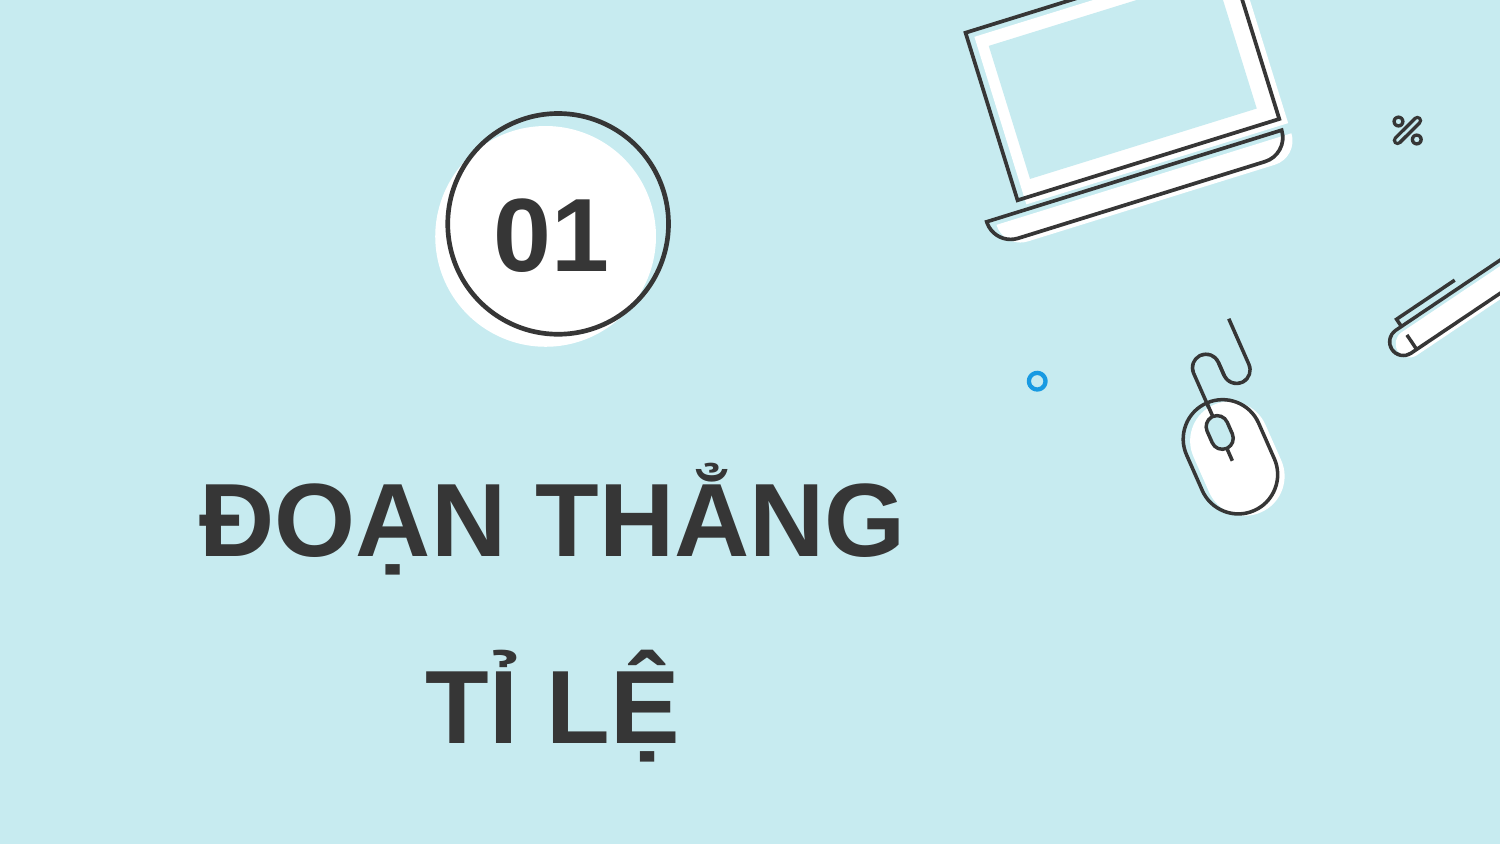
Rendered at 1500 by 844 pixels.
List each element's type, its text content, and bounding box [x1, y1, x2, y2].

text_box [434, 113, 669, 347]
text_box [962, 0, 1296, 243]
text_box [1170, 333, 1285, 519]
text_box [1026, 370, 1048, 392]
title ĐOẠN THẲNG TỈ LỆ [87, 374, 1019, 660]
